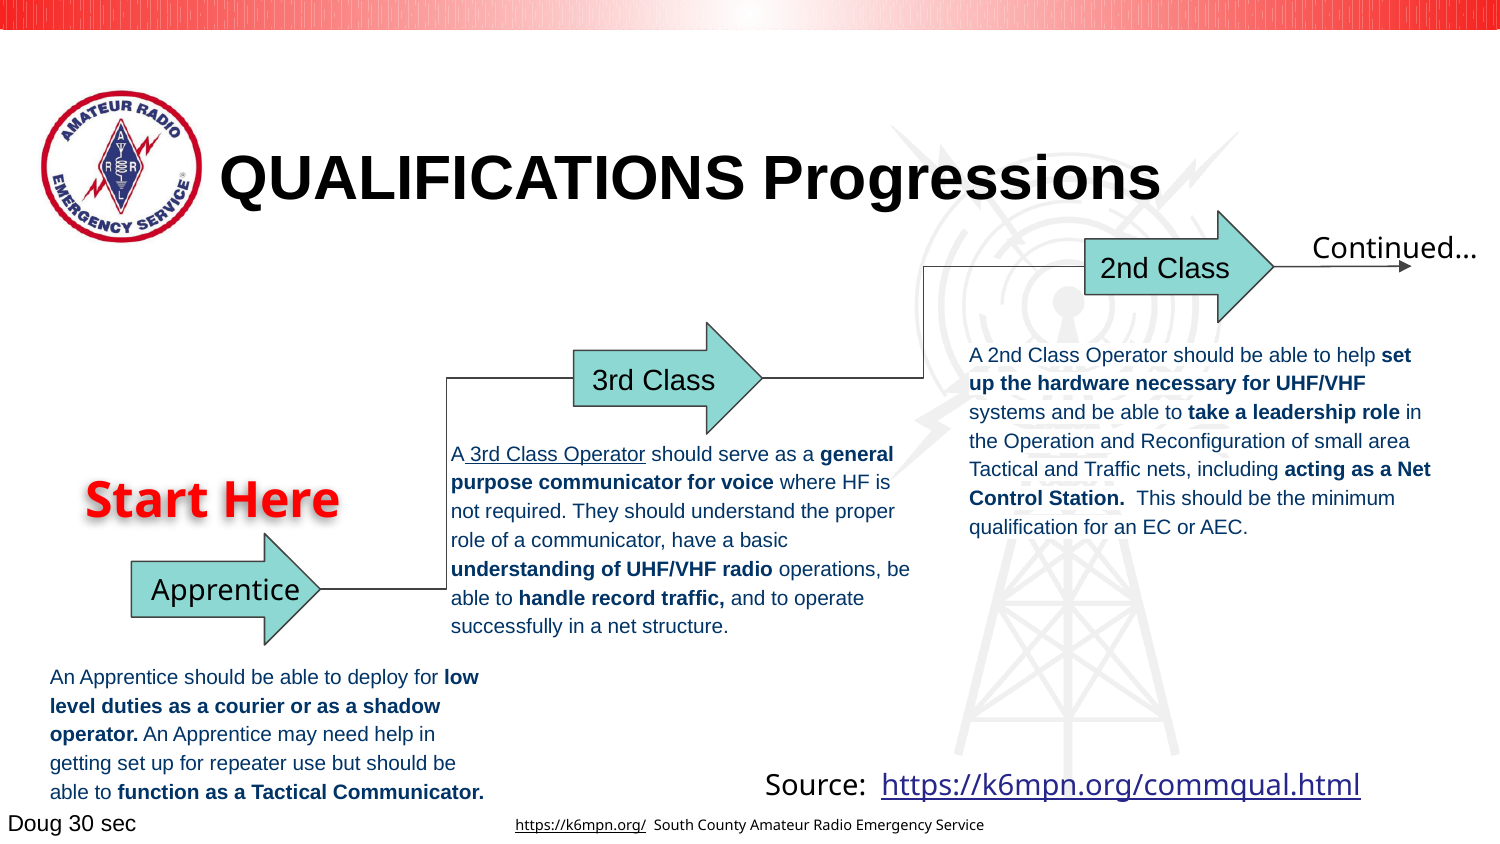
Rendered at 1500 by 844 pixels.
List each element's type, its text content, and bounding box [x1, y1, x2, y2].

text_box A 3rd Class Operator should serve as a general purpose communicator for voice where HF is not required. They should understand the proper role of a communicator, have a basic understanding of UHF/VHF radio operations, be able to handle record traffic, and to operate successfully in a net structure. [435, 421, 928, 653]
text_box 2nd Class [1084, 210, 1273, 322]
text_box Continued… [1297, 214, 1500, 280]
text_box An Apprentice should be able to deploy for low level duties as a courier or as a shadow operator. An Apprentice may need help in getting set up for repeater use but should be able to function as a Tactical Communicator. [34, 644, 502, 819]
text_box Source: https://k6mpn.org/commqual.html [750, 751, 1483, 821]
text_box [320, 377, 574, 590]
picture [33, 88, 210, 246]
text_box 3rd Class [573, 322, 759, 421]
text_box [264, 622, 288, 644]
text_box Doug 30 sec [0, 794, 169, 844]
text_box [762, 266, 1086, 379]
text_box Start Here [43, 452, 314, 543]
text_box A 2nd Class Operator should be able to help set up the hardware necessary for UHF/VHF systems and be able to take a leadership role in the Operation and Reconfiguration of small area Tactical and Traffic nets, including acting as a Net Control Station. This should be the minimum qualification for an EC or AEC. [954, 322, 1447, 554]
title QUALIFICATIONS Progressions [204, 137, 1358, 211]
text_box Apprentice [131, 556, 321, 622]
